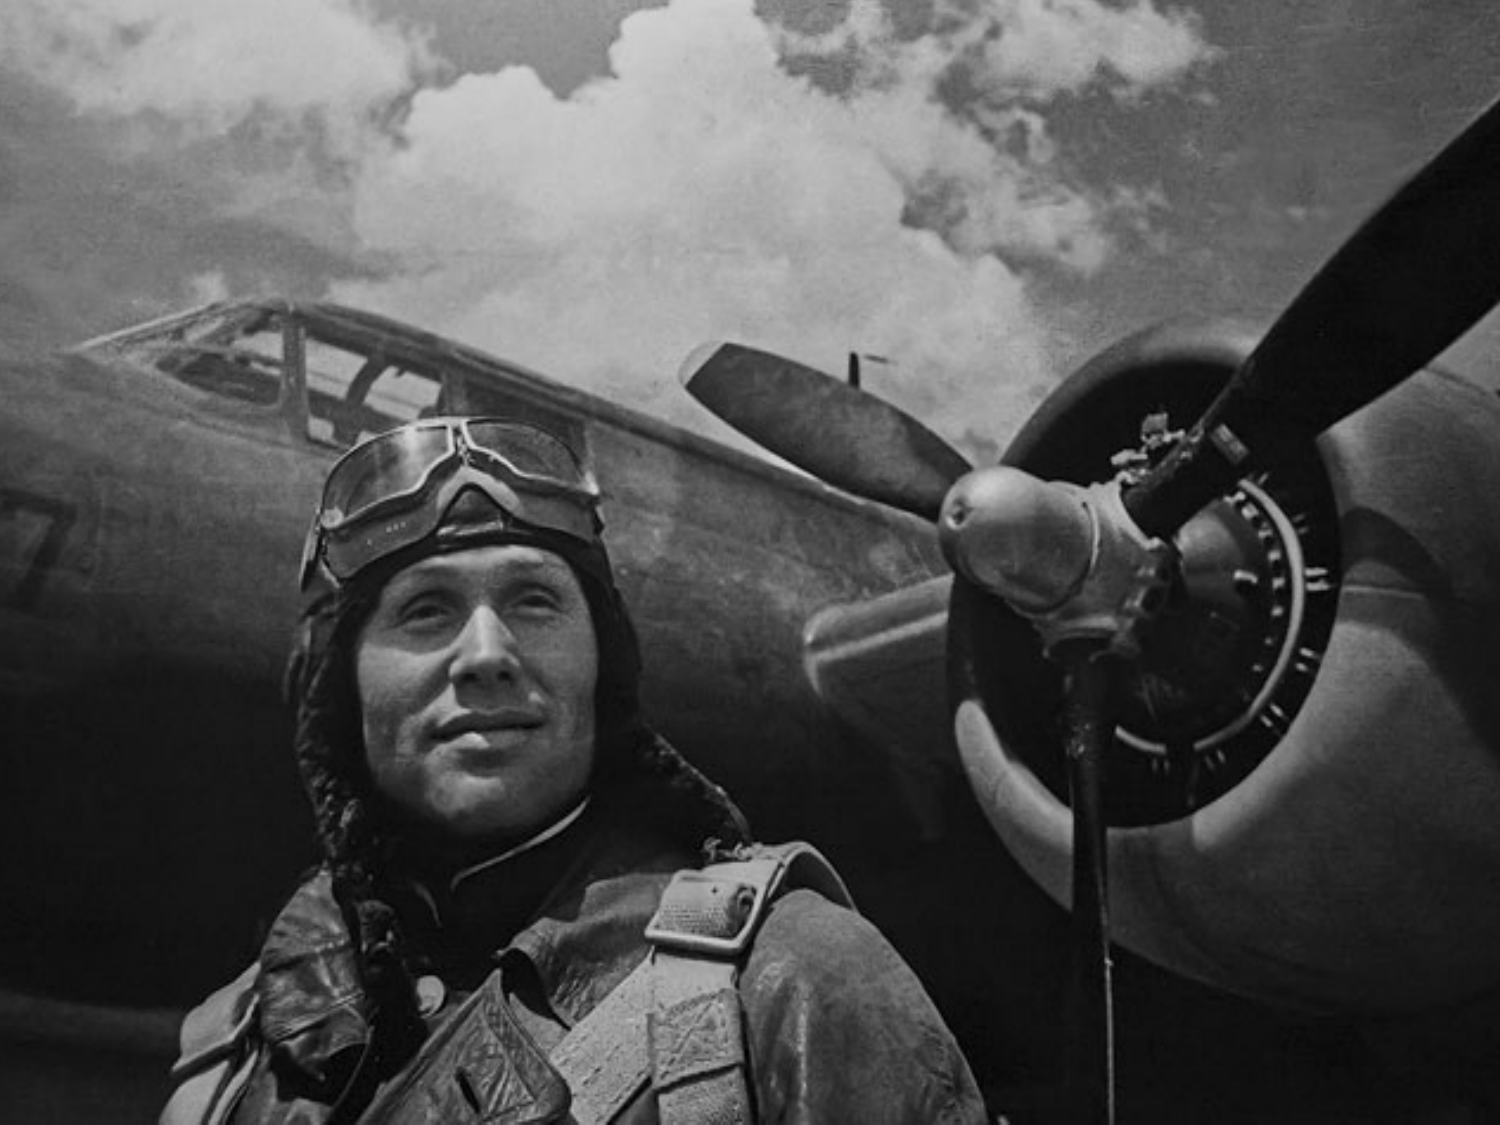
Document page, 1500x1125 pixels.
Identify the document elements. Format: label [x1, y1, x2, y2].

list [0, 0, 1500, 1125]
